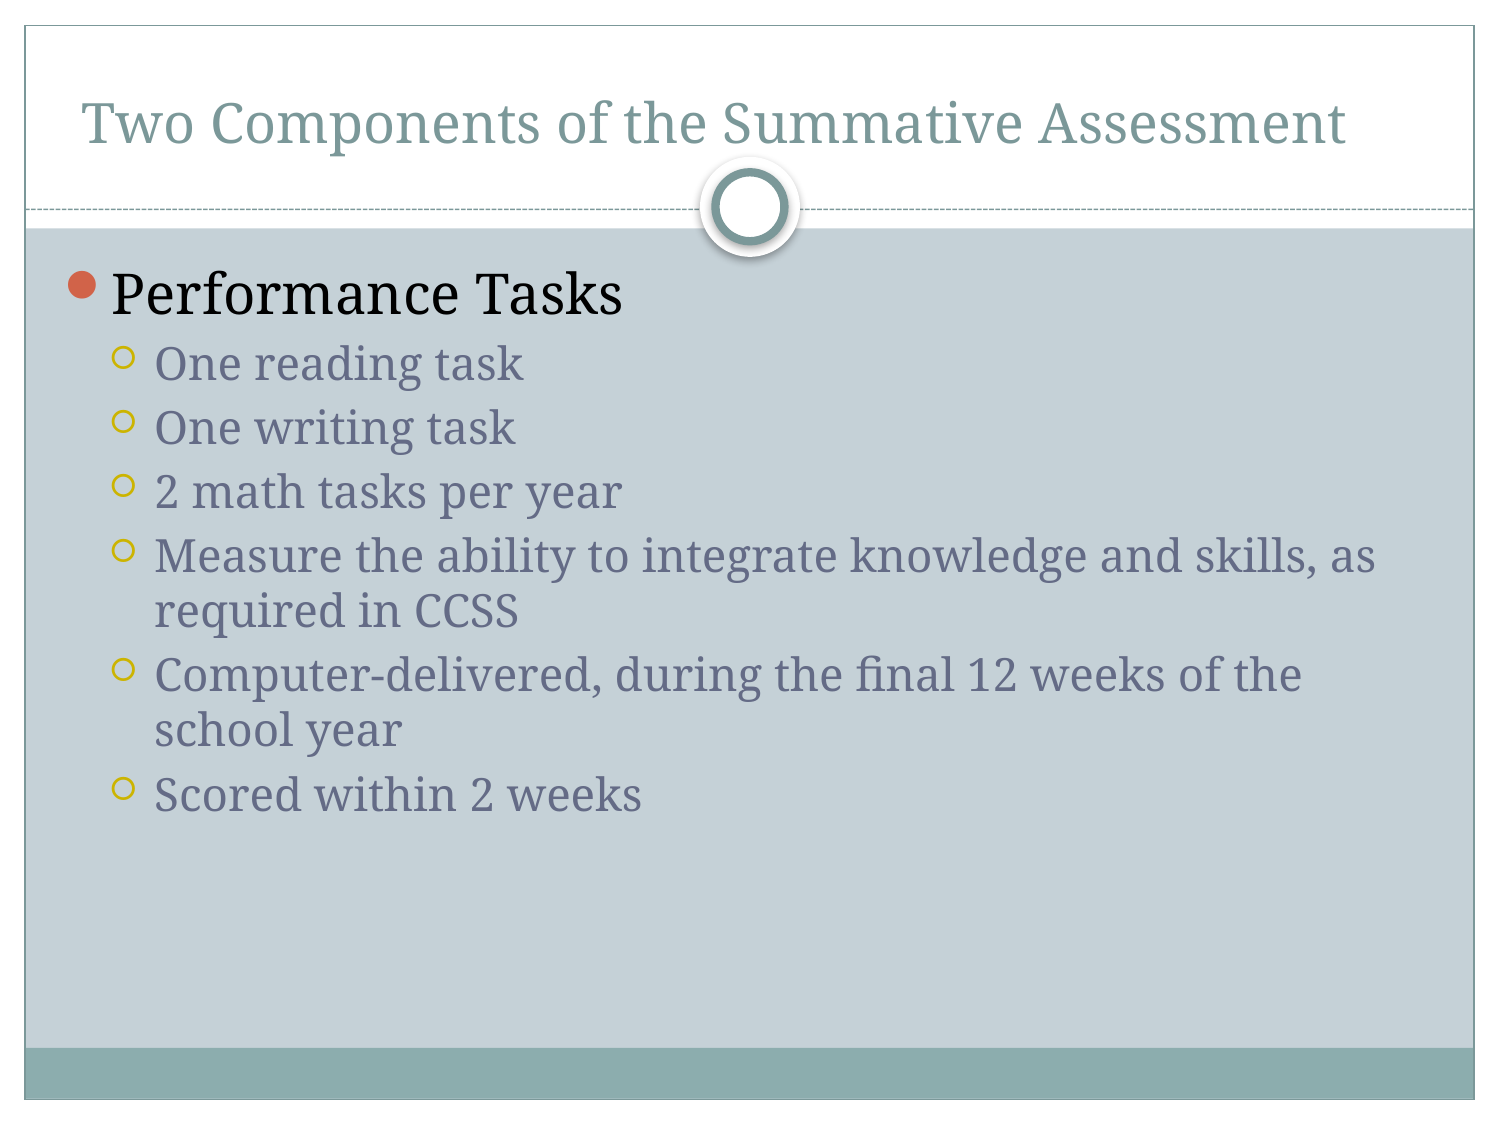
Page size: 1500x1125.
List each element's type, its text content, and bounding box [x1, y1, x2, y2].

list Performance Tasks One reading task One writing task 2 math tasks per year Measure the ability to integrate knowledge and skills, as required in CCSS Computer-delivered, during the final 12 weeks of the school year Scored within 2 weeks [49, 250, 1445, 1001]
title Two Components of the Summative Assessment [49, 37, 1450, 162]
